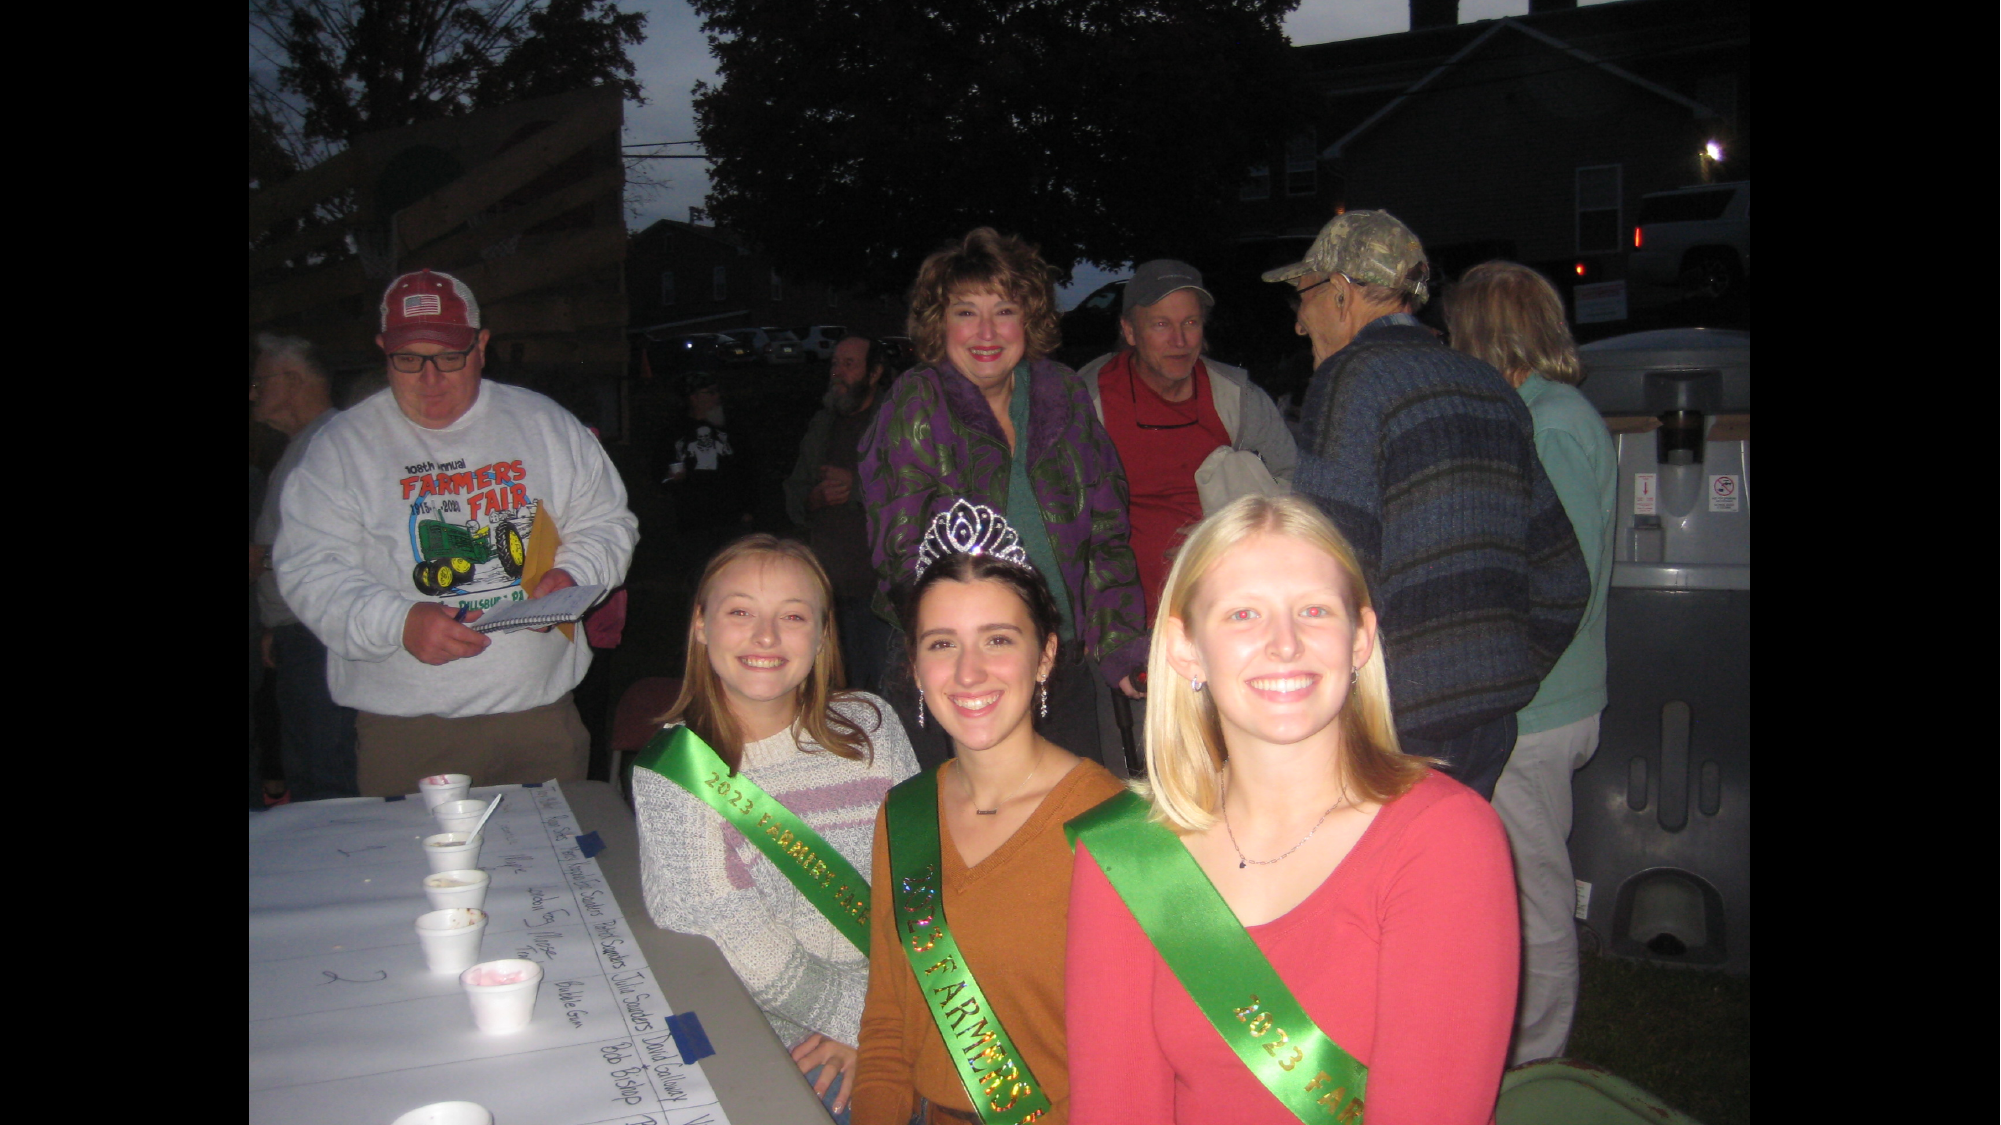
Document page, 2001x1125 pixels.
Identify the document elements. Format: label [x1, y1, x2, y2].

picture [249, 0, 1750, 1125]
